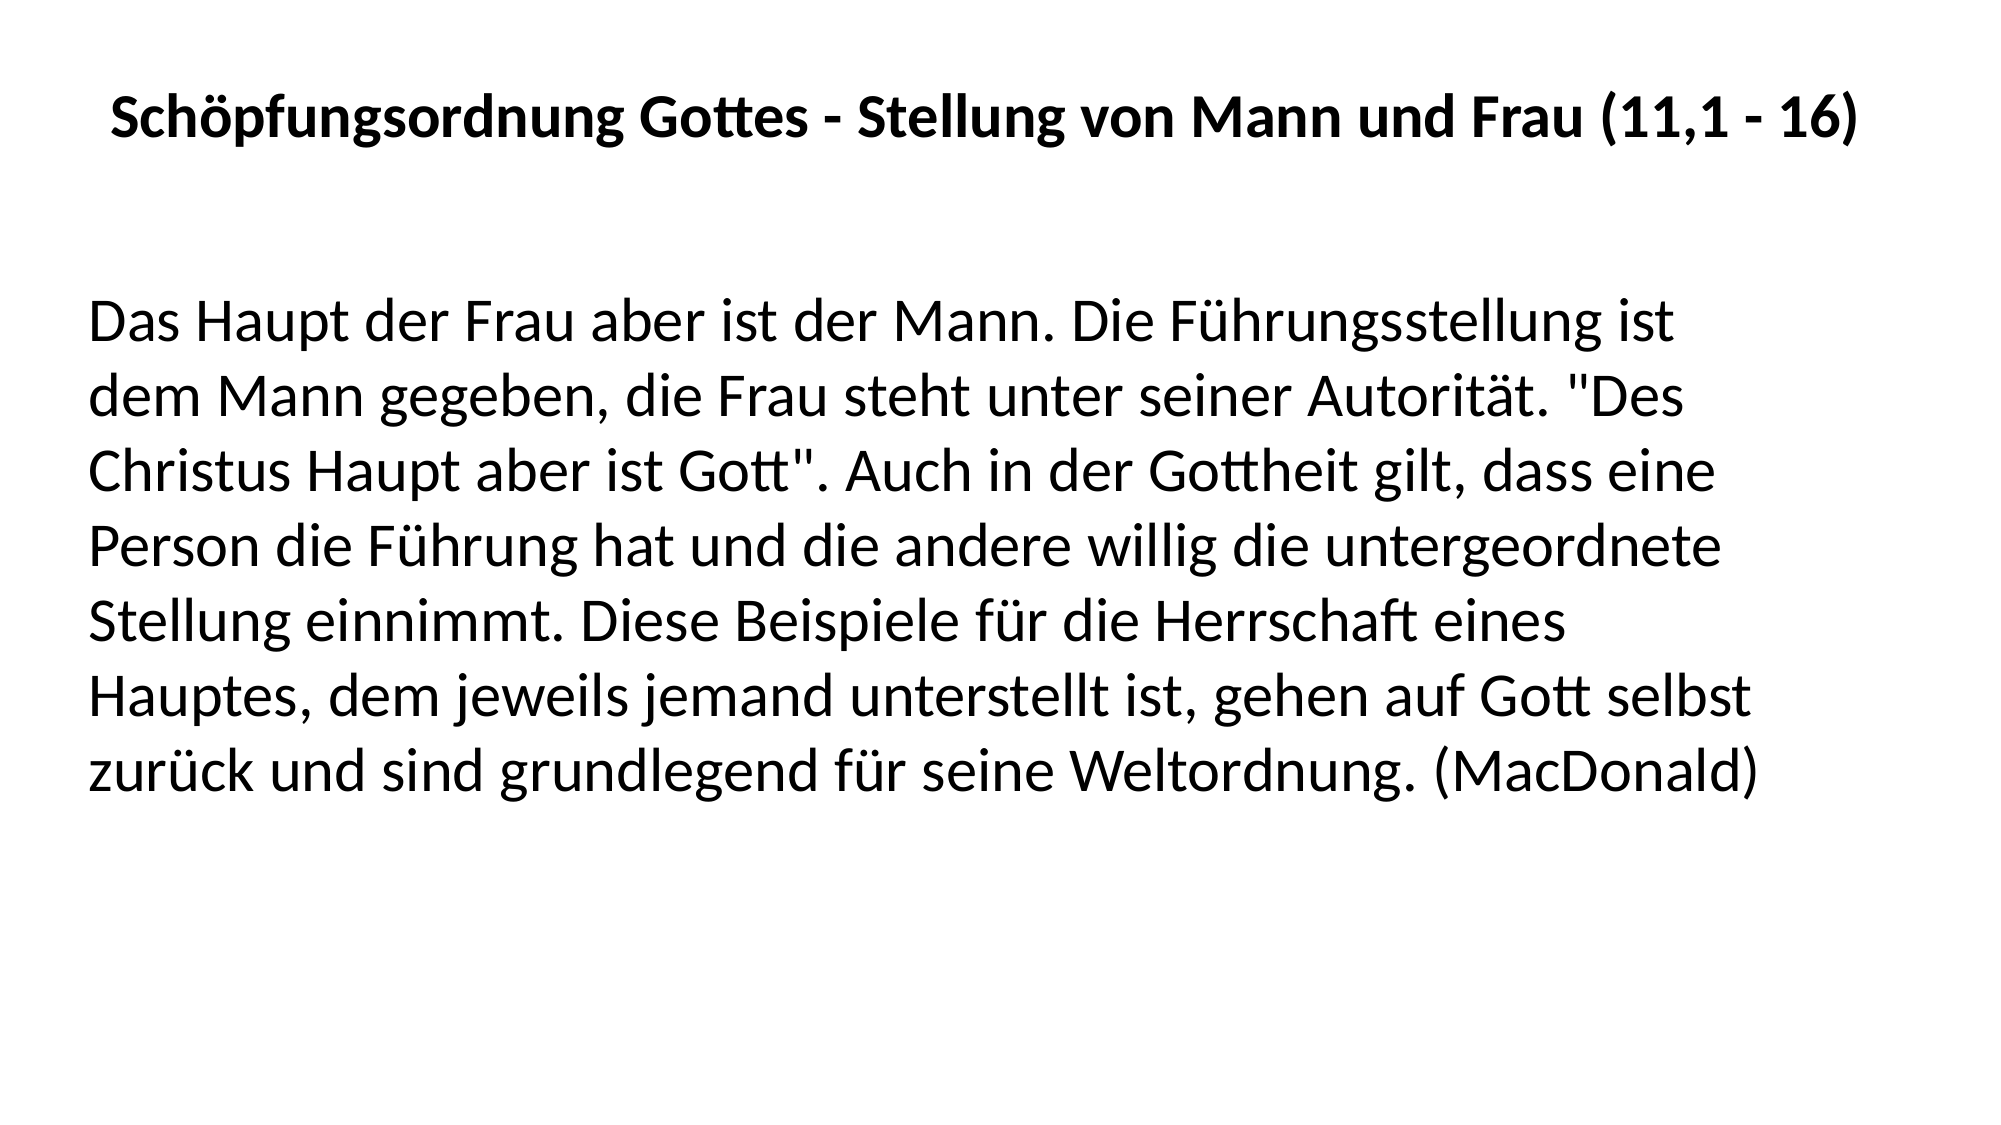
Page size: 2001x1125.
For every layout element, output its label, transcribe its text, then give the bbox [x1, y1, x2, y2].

text_box Das Haupt der Frau aber ist der Mann. Die Führungsstellung ist dem Mann gegeben, die Frau steht unter seiner Autorität. "Des Christus Haupt aber ist Gott". Auch in der Gottheit gilt, dass eine Person die Führung hat und die andere willig die untergeordnete Stellung einnimmt. Diese Beispiele für die Herrschaft eines Hauptes, dem jeweils jemand unterstellt ist, gehen auf Gott selbst zurück und sind grundlegend für seine Weltordnung. (MacDonald) [73, 271, 1816, 811]
text_box Schöpfungsordnung Gottes - Stellung von Mann und Frau (11,1 - 16) [95, 67, 1893, 157]
